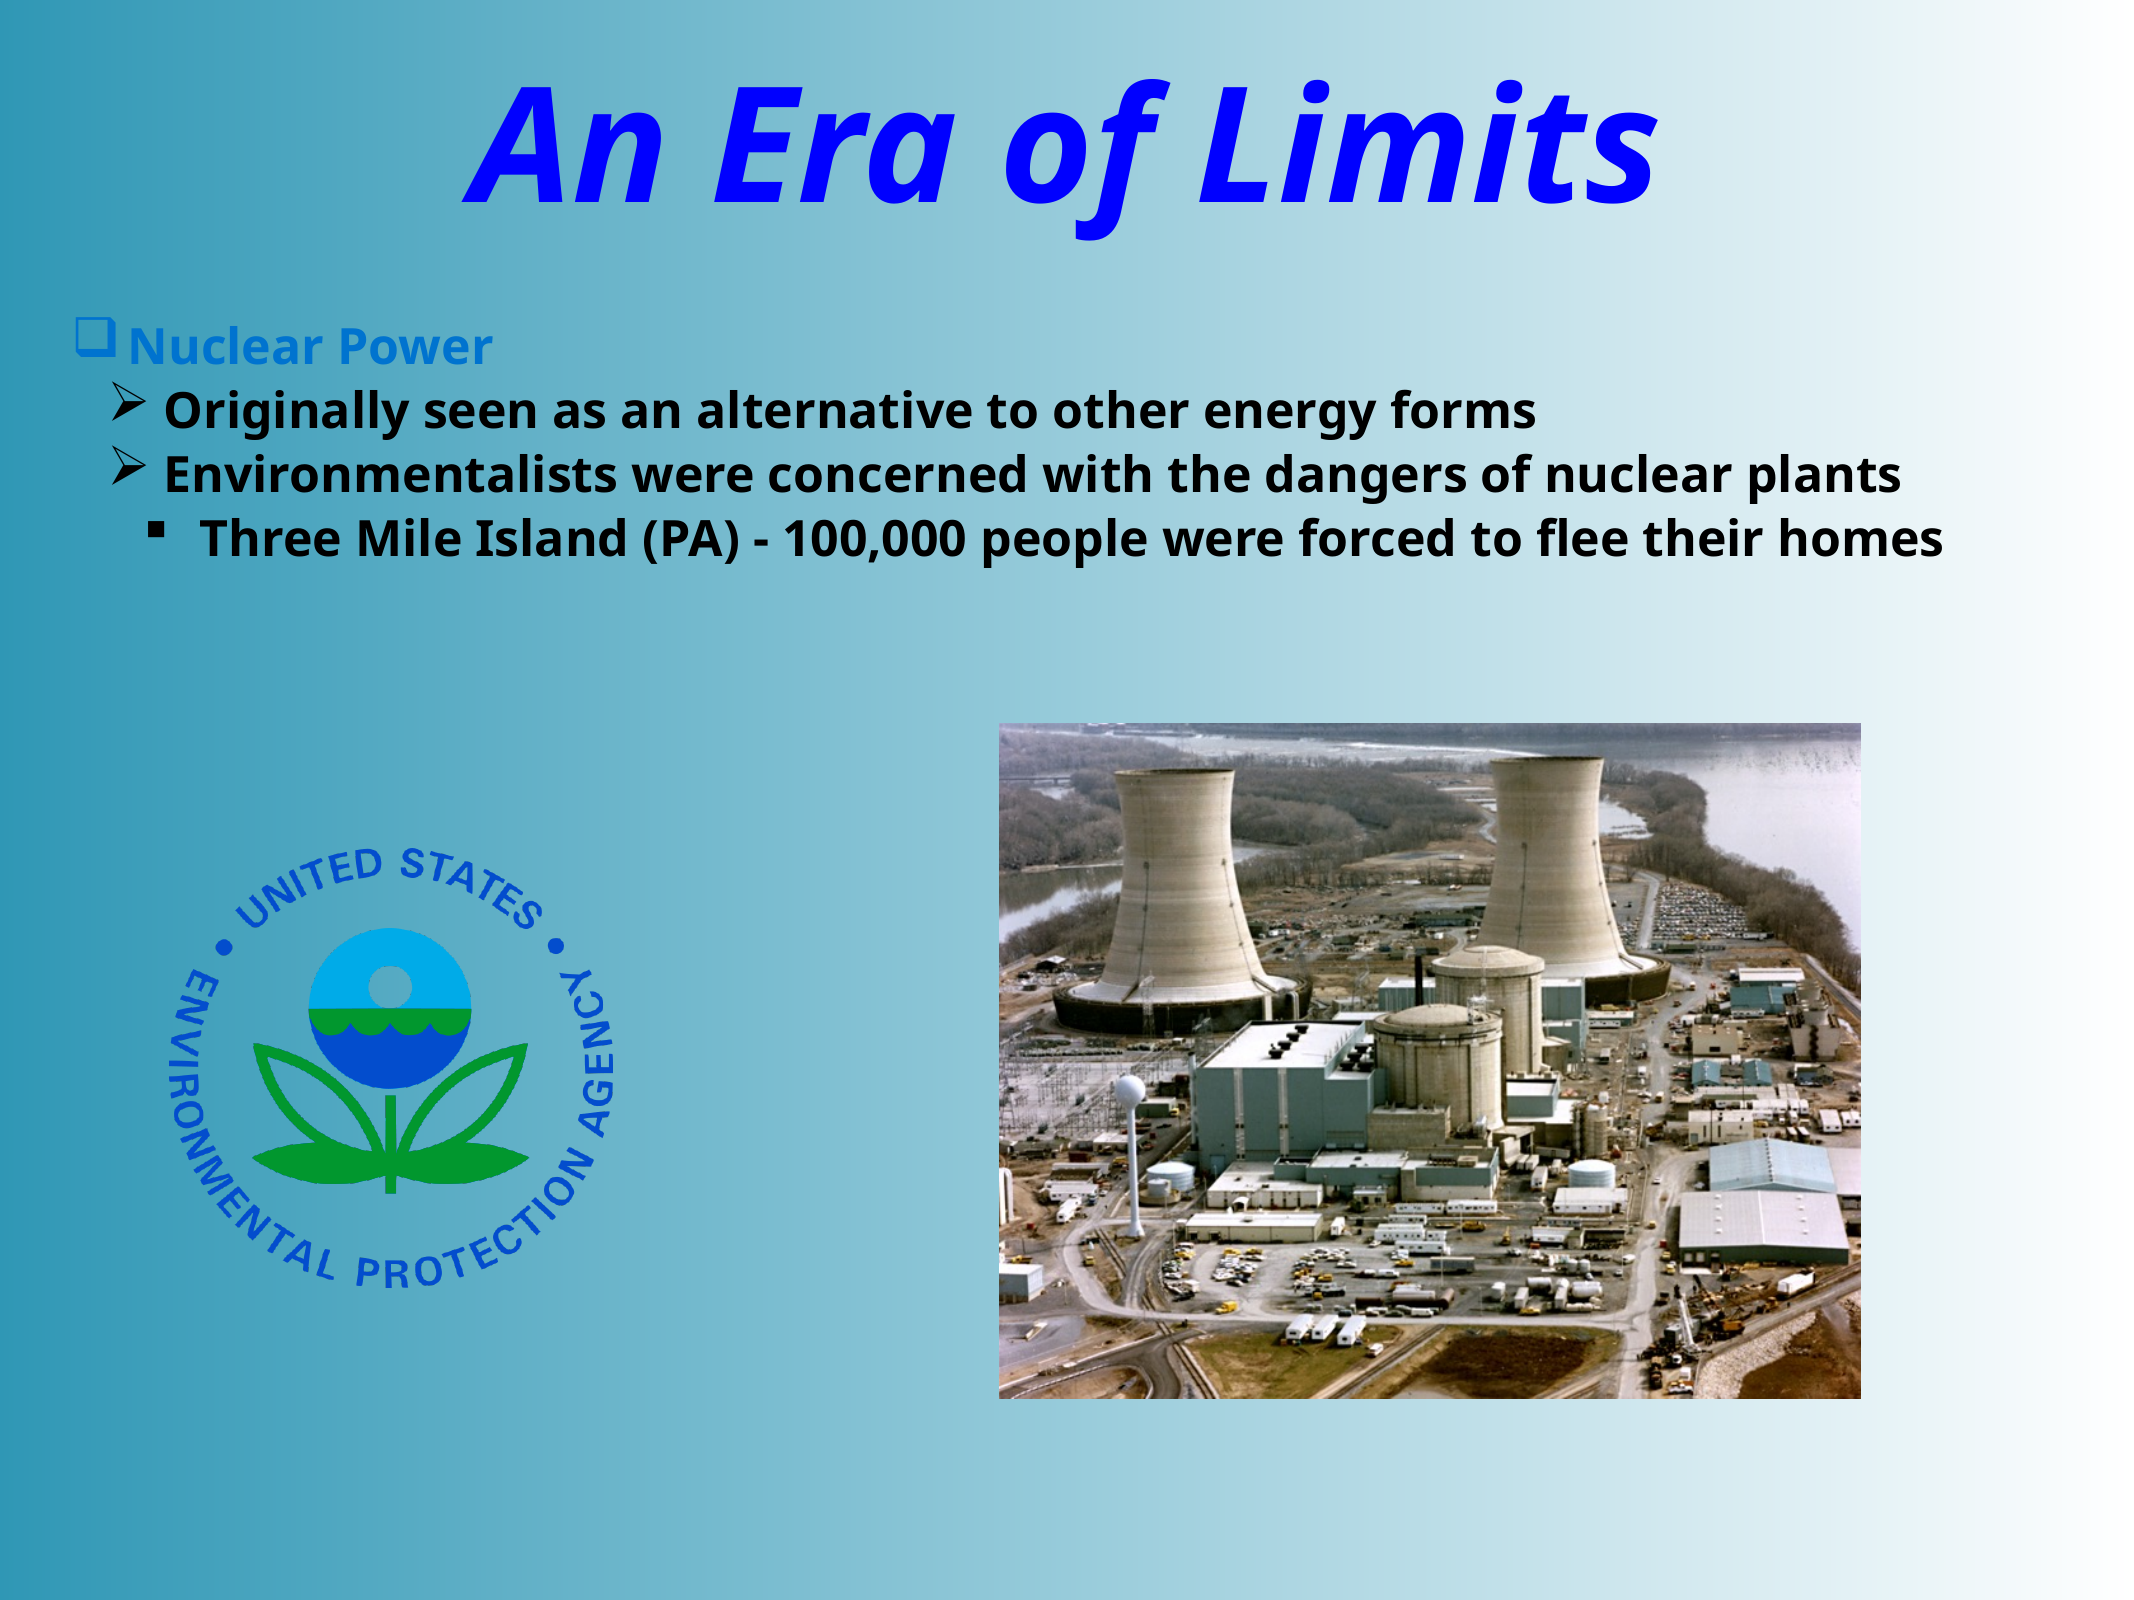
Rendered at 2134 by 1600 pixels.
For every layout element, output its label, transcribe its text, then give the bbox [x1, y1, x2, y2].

title An Era of Limits [128, 41, 2005, 236]
list Nuclear Power Originally seen as an alternative to other energy forms Environmentalists were concerned with the dangers of nuclear plants Three Mile Island (PA) - 100,000 people were forced to flee their homes [34, 280, 1963, 601]
picture [999, 723, 1861, 1400]
picture [168, 848, 614, 1288]
